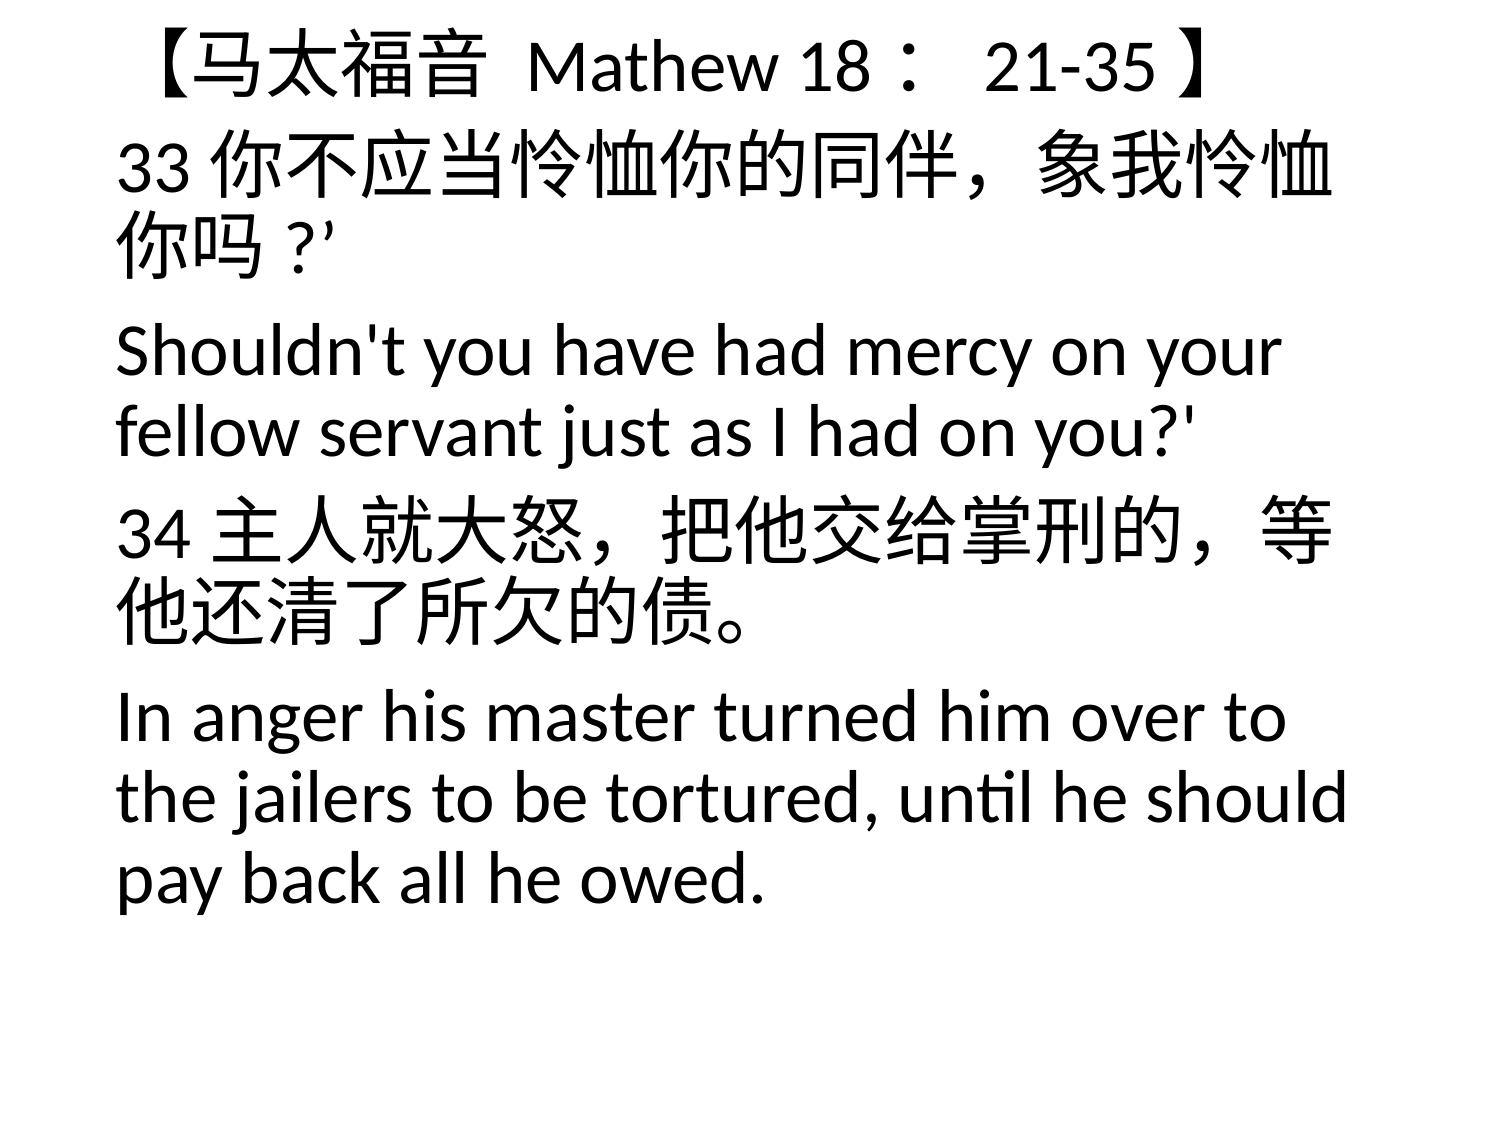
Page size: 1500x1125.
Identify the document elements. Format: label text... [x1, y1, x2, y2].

subtitle 【马太福音 Mathew 18：21-35】 33你不应当怜恤你的同伴，象我怜恤你吗?’ Shouldn't you have had mercy on your fellow servant just as I had on you?' 34主人就大怒，把他交给掌刑的，等他还清了所欠的债。 In anger his master turned him over to the jailers to be tortured, until he should pay back all he owed. [100, 18, 1405, 1125]
